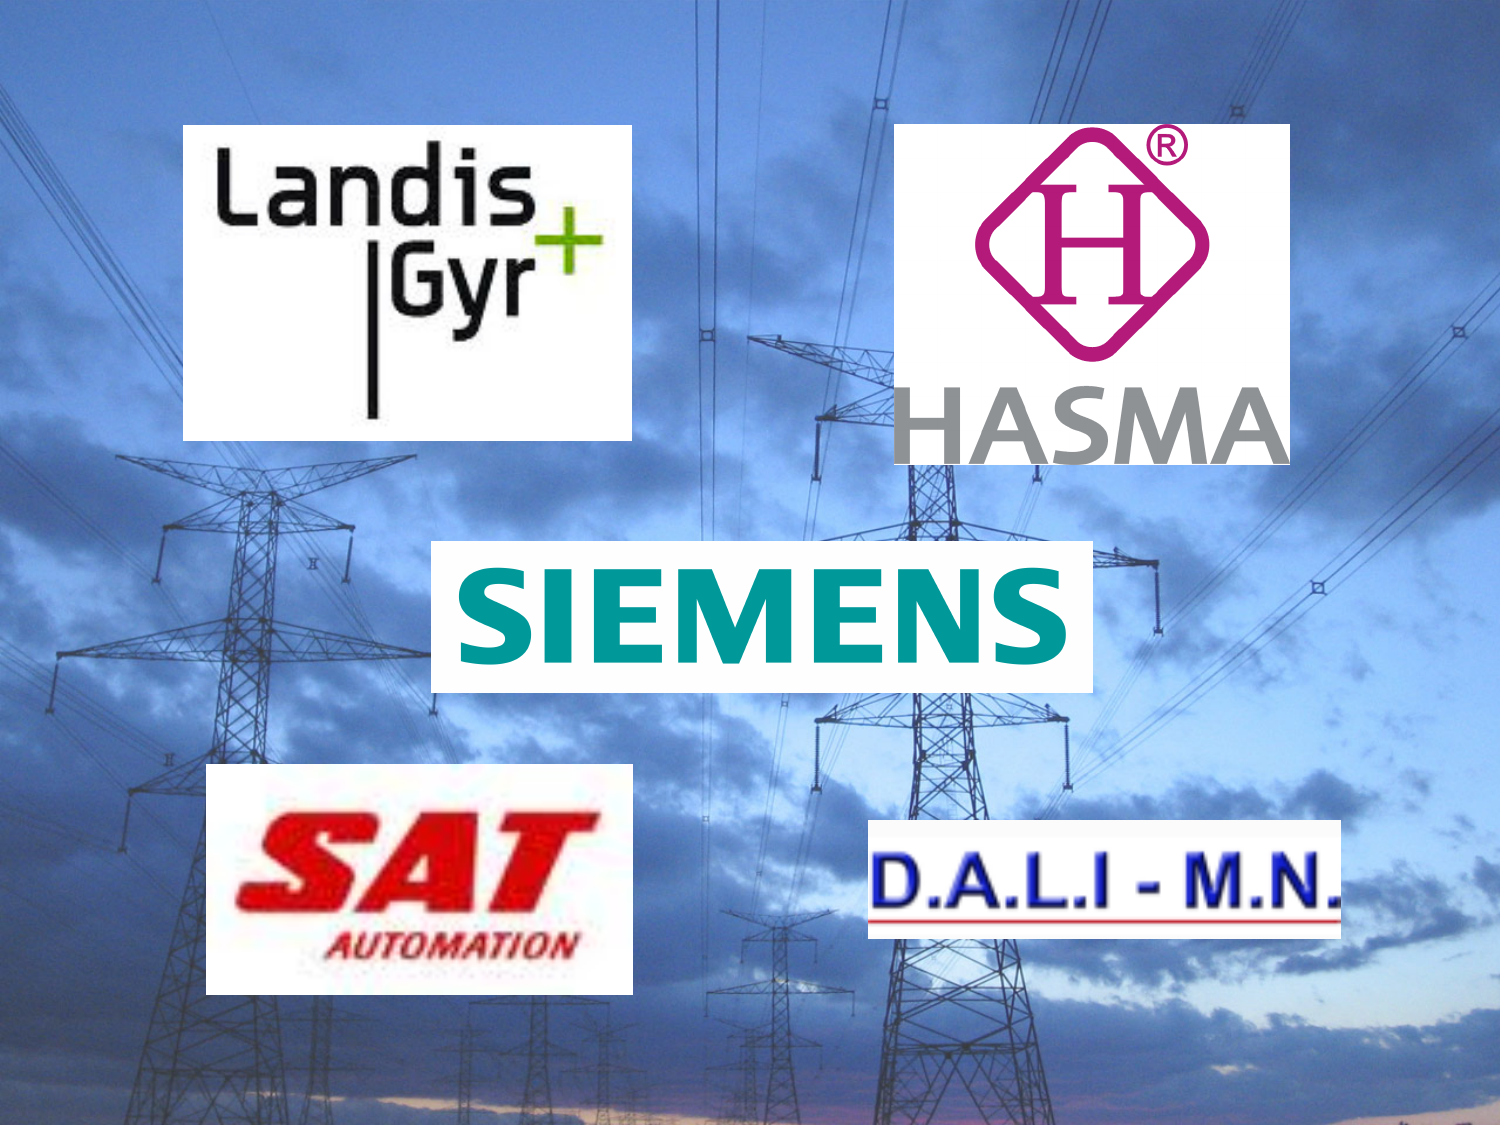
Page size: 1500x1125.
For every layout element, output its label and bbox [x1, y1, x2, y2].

picture [431, 541, 1093, 693]
picture [206, 764, 633, 995]
picture [183, 125, 632, 441]
picture [894, 124, 1290, 465]
picture [868, 820, 1341, 939]
